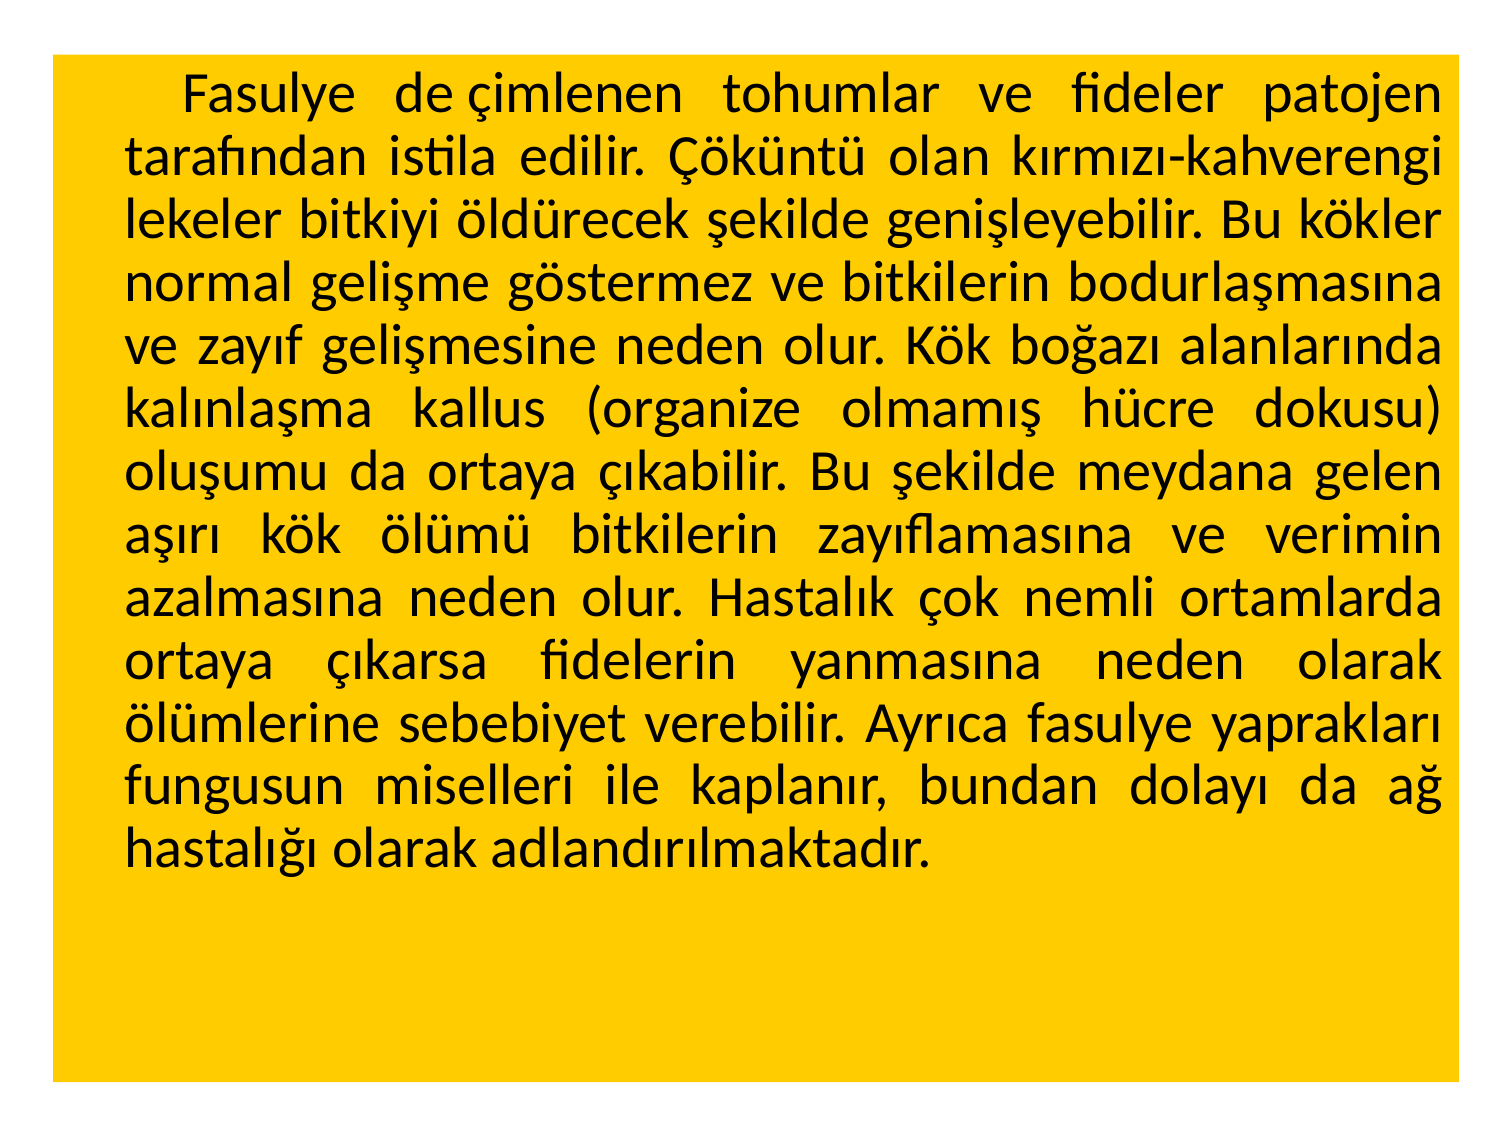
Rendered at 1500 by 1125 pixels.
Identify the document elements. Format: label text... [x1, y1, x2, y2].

list Fasulye de çimlenen tohumlar ve fideler patojen tarafından istila edilir. Çöküntü olan kırmızı-kahverengi lekeler bitkiyi öldürecek şekilde genişleyebilir. Bu kökler normal gelişme göstermez ve bitkilerin bodurlaşmasına ve zayıf gelişmesine neden olur. Kök boğazı alanlarında kalınlaşma kallus (organize olmamış hücre dokusu) oluşumu da ortaya çıkabilir. Bu şekilde meydana gelen aşırı kök ölümü bitkilerin zayıflamasına ve verimin azalmasına neden olur. Hastalık çok nemli ortamlarda ortaya çıkarsa fidelerin yanmasına neden olarak ölümlerine sebebiyet verebilir. Ayrıca fasulye yaprakları fungusun miselleri ile kaplanır, bundan dolayı da ağ hastalığı olarak adlandırılmaktadır. [53, 54, 1459, 1083]
